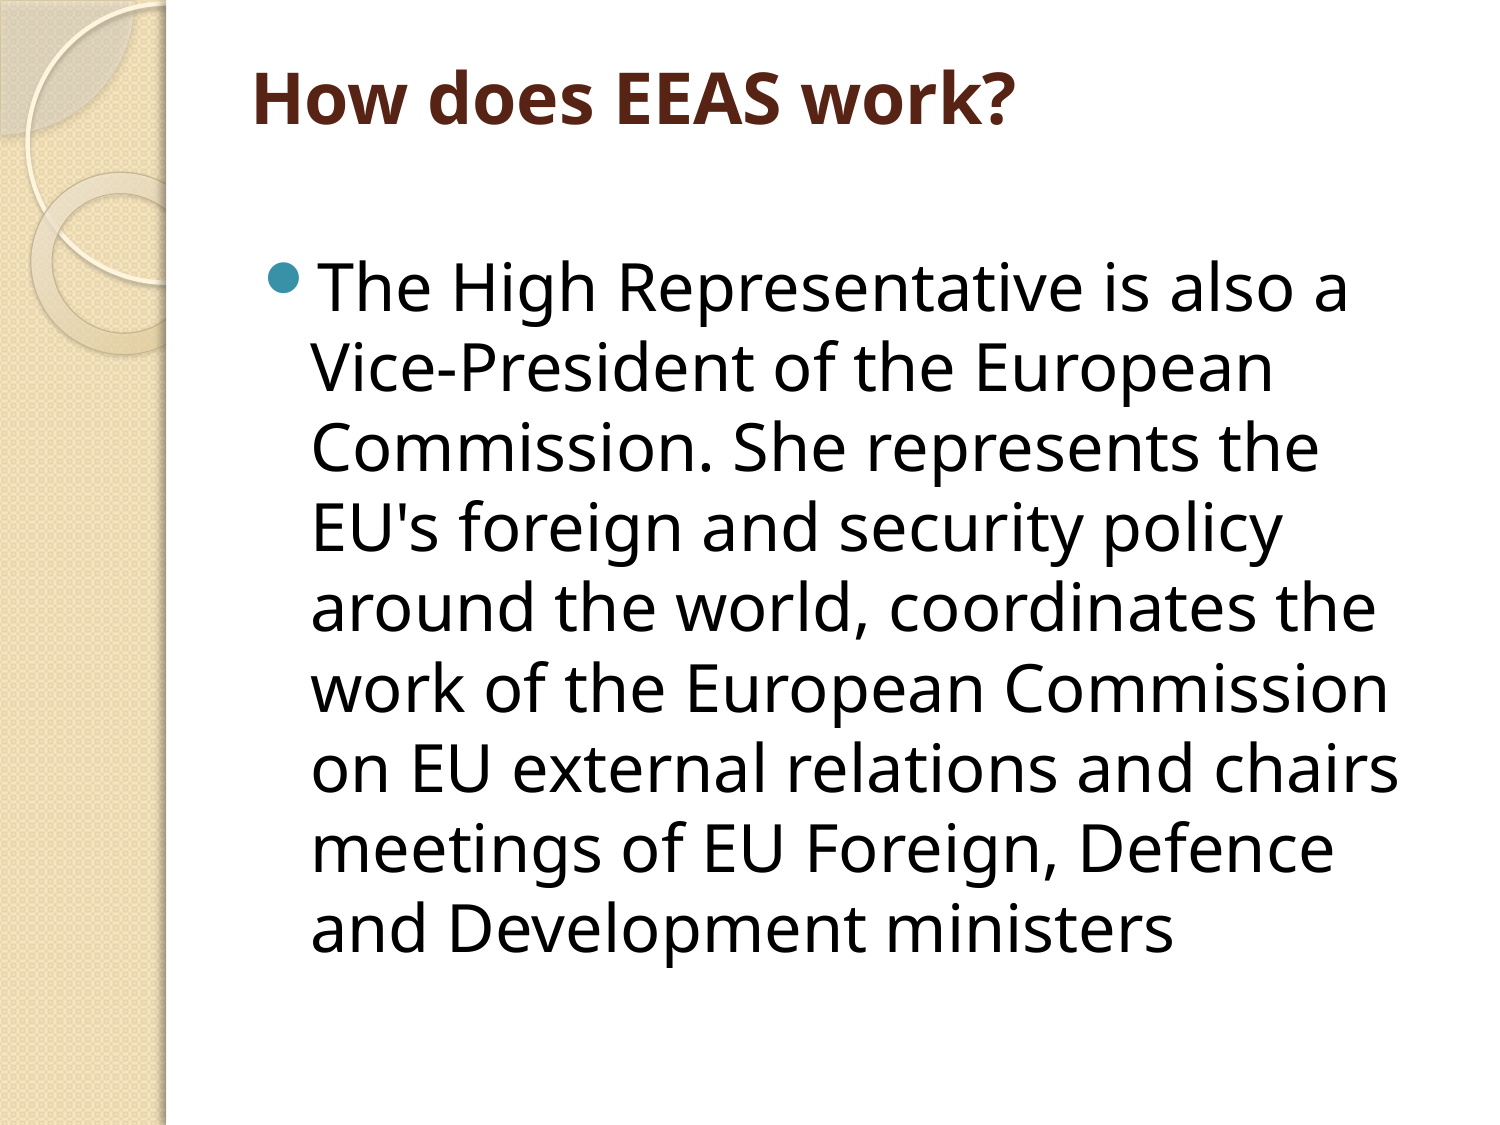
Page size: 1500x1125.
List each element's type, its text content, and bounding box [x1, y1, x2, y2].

list The High Representative is also a Vice-President of the European Commission. She represents the EU's foreign and security policy around the world, coordinates the work of the European Commission on EU external relations and chairs meetings of EU Foreign, Defence and Development ministers [235, 237, 1466, 1025]
title How does EEAS work? [235, 45, 1466, 233]
